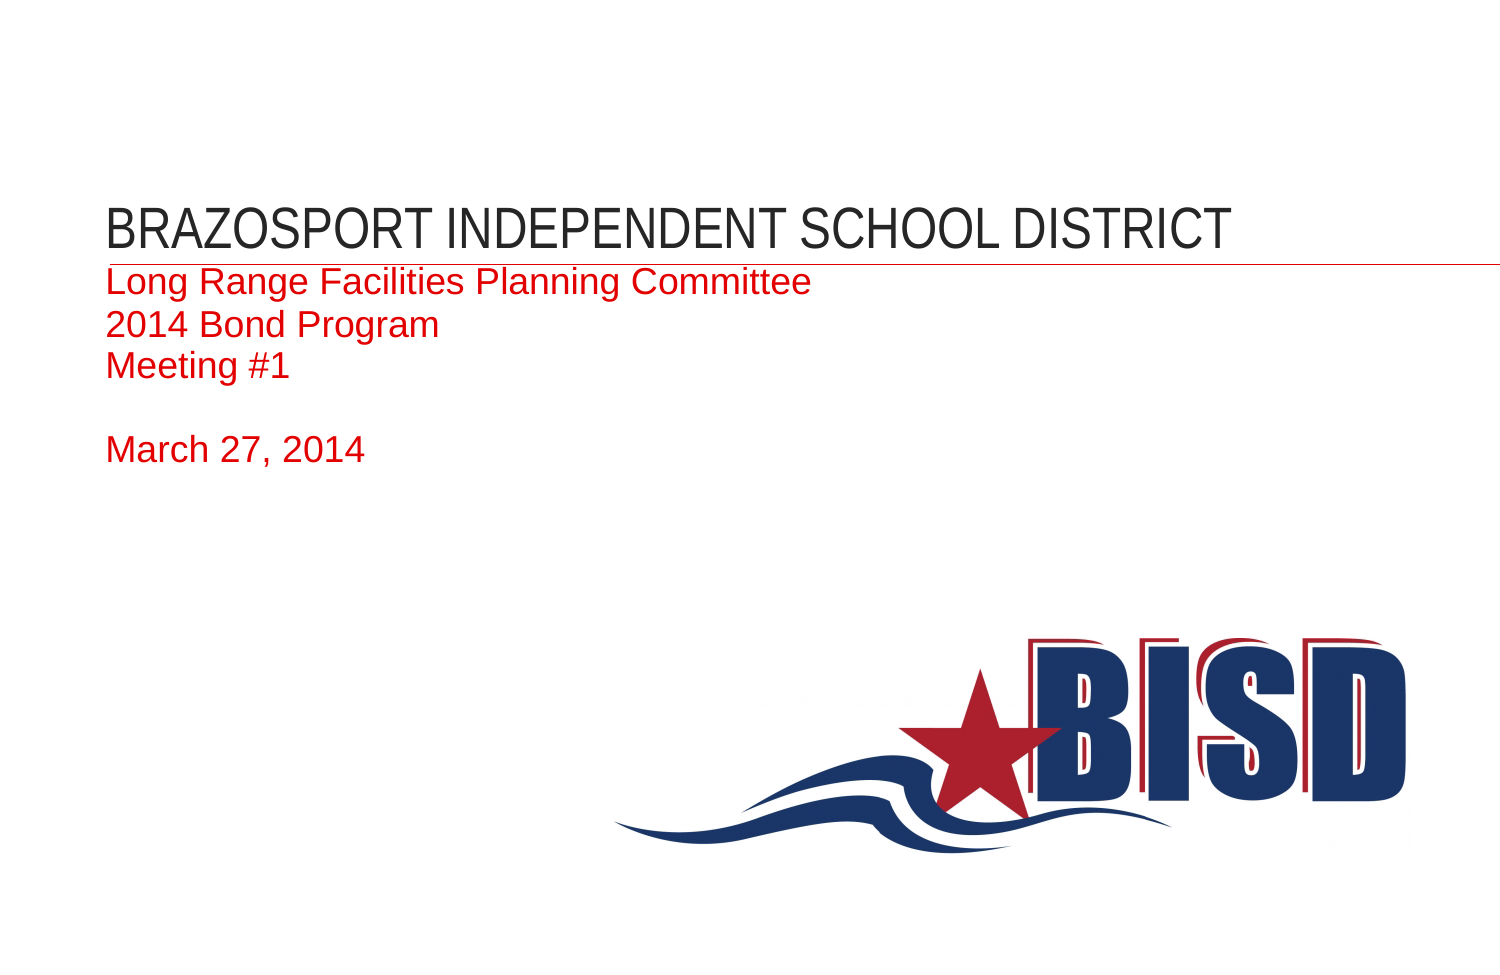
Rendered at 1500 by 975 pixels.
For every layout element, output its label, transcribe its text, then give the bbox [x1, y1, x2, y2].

picture [614, 637, 1411, 864]
subtitle BRAZOSPORT INDEPENDENT SCHOOL DISTRICT Long Range Facilities Planning Committee 2014 Bond Program Meeting #1 March 27, 2014 [90, 186, 1273, 550]
